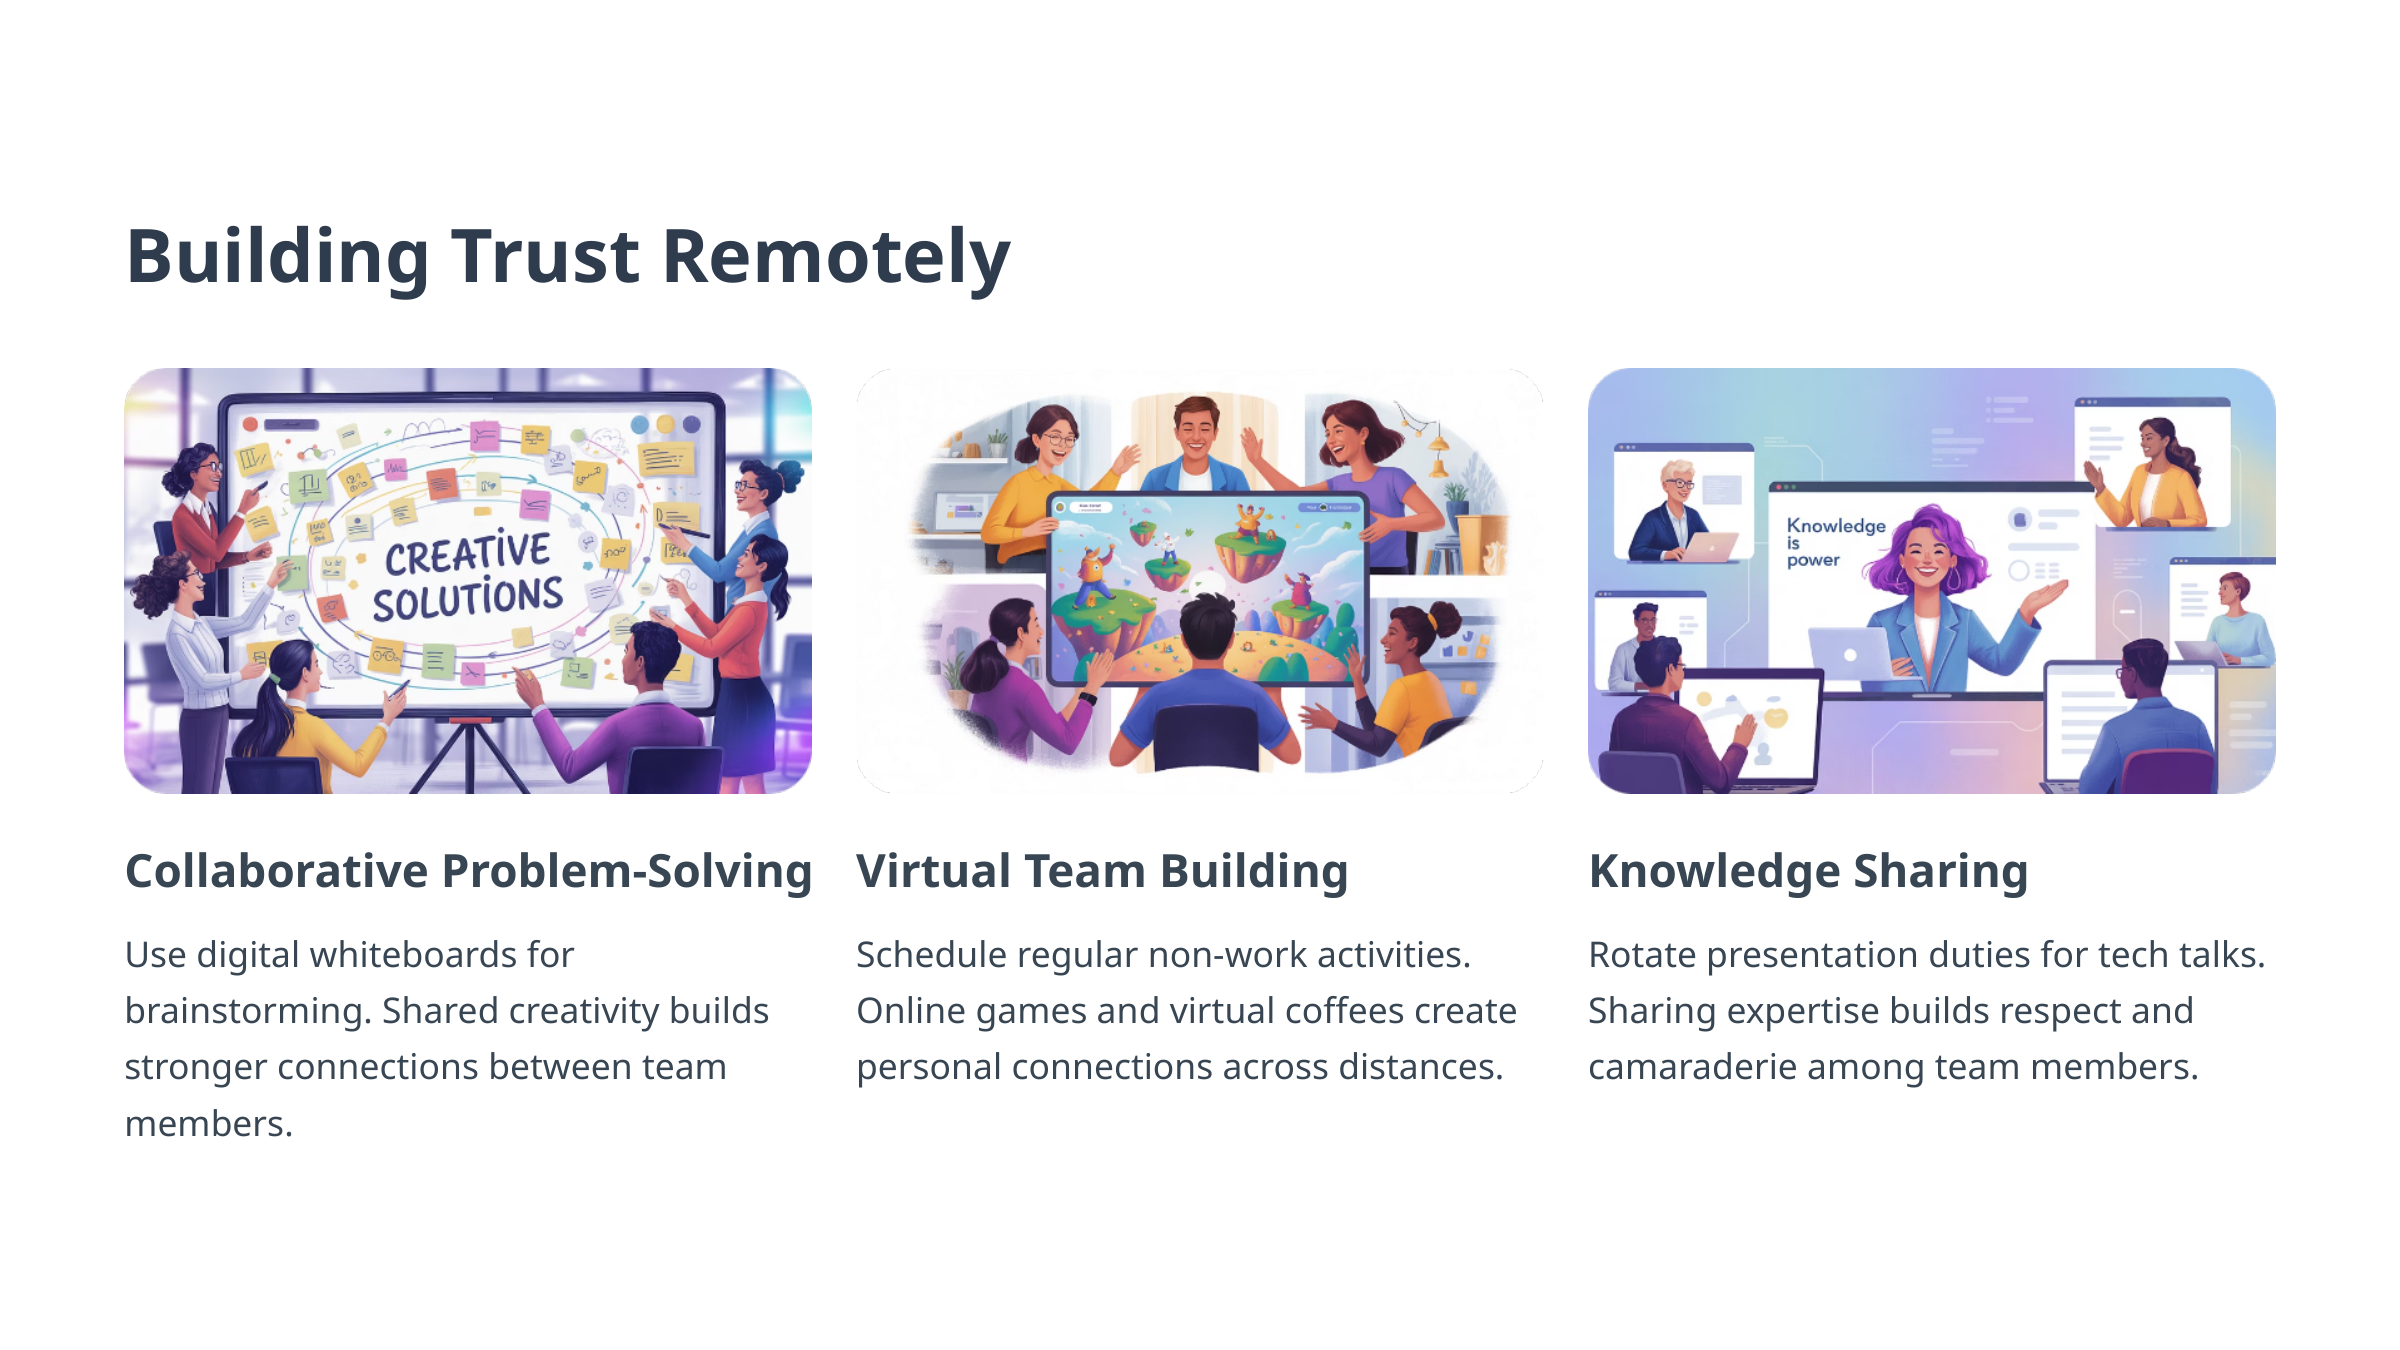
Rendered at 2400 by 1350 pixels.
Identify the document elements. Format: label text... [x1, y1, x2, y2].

text_box Building Trust Remotely [124, 204, 911, 298]
text_box Schedule regular non-work activities. Online games and virtual coffees create personal connections across distances. [856, 918, 1544, 1146]
picture [856, 368, 1544, 794]
text_box Rotate presentation duties for tech talks. Sharing expertise builds respect and camaraderie among team members. [1588, 918, 2276, 1146]
text_box Collaborative Problem-Solving [124, 838, 754, 897]
text_box Use digital whiteboards for brainstorming. Shared creativity builds stronger connections between team members. [124, 918, 812, 1146]
text_box Virtual Team Building [856, 838, 1324, 897]
text_box Knowledge Sharing [1588, 838, 2056, 897]
picture [1588, 368, 2276, 794]
picture [124, 368, 812, 794]
